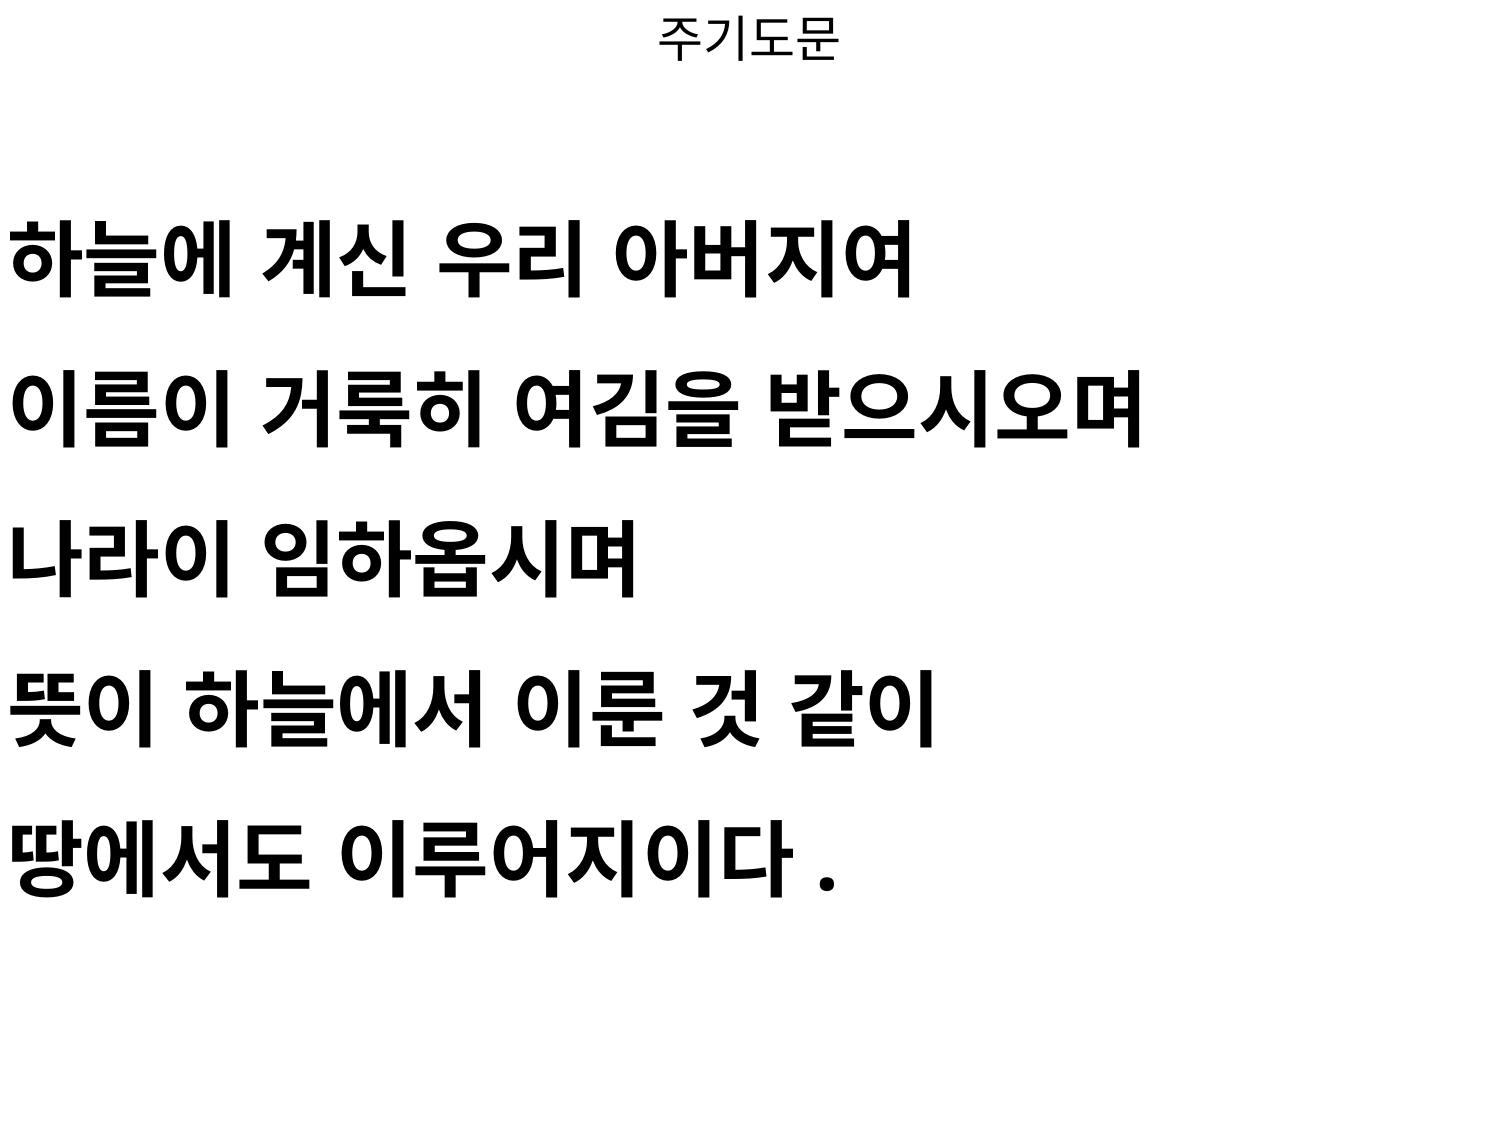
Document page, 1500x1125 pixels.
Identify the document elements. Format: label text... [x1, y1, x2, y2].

list 주기도문 [0, 0, 1500, 75]
list 하늘에 계신 우리 아버지여 이름이 거룩히 여김을 받으시오며 나라이 임하옵시며 뜻이 하늘에서 이룬 것 같이 땅에서도 이루어지이다. [0, 149, 1500, 1110]
